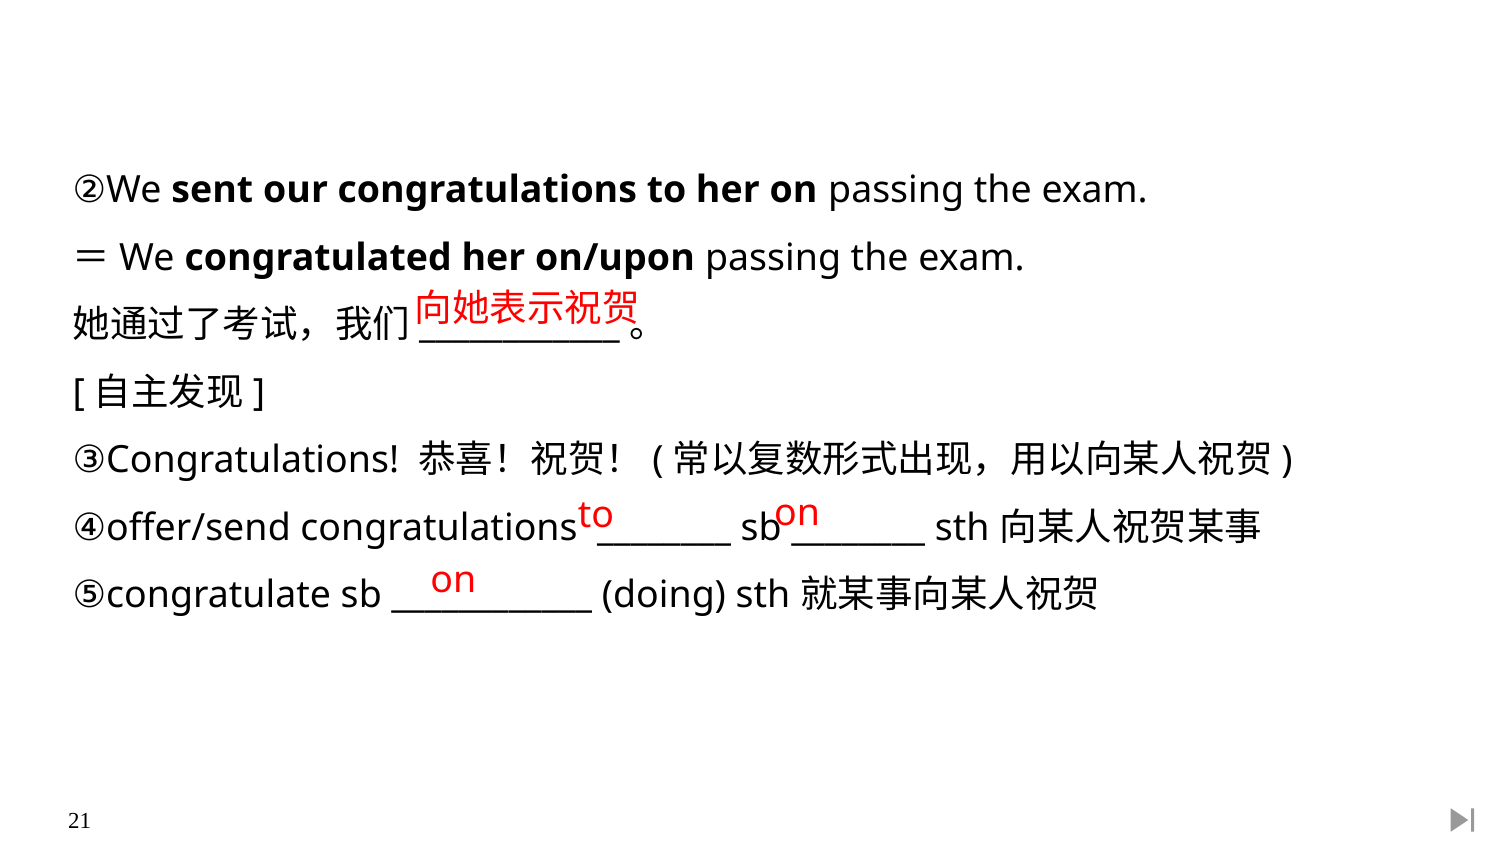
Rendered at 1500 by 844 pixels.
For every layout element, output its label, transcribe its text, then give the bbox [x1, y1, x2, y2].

text_box on [419, 549, 488, 606]
text_box to [566, 483, 626, 541]
text_box on [762, 481, 832, 539]
text_box 向她表示祝贺 [403, 278, 652, 335]
text_box ②We sent our congratulations to her on passing the exam. ＝We congratulated her on/upon passing the exam. 她通过了考试，我们____________。 [自主发现] ③Congratulations! 恭喜！祝贺！(常以复数形式出现，用以向某人祝贺) ④offer/send congratulations ________ sb ________ sth向某人祝贺某事 ⑤congratulate sb ____________ (doing) sth就某事向某人祝贺 [61, 136, 1404, 621]
